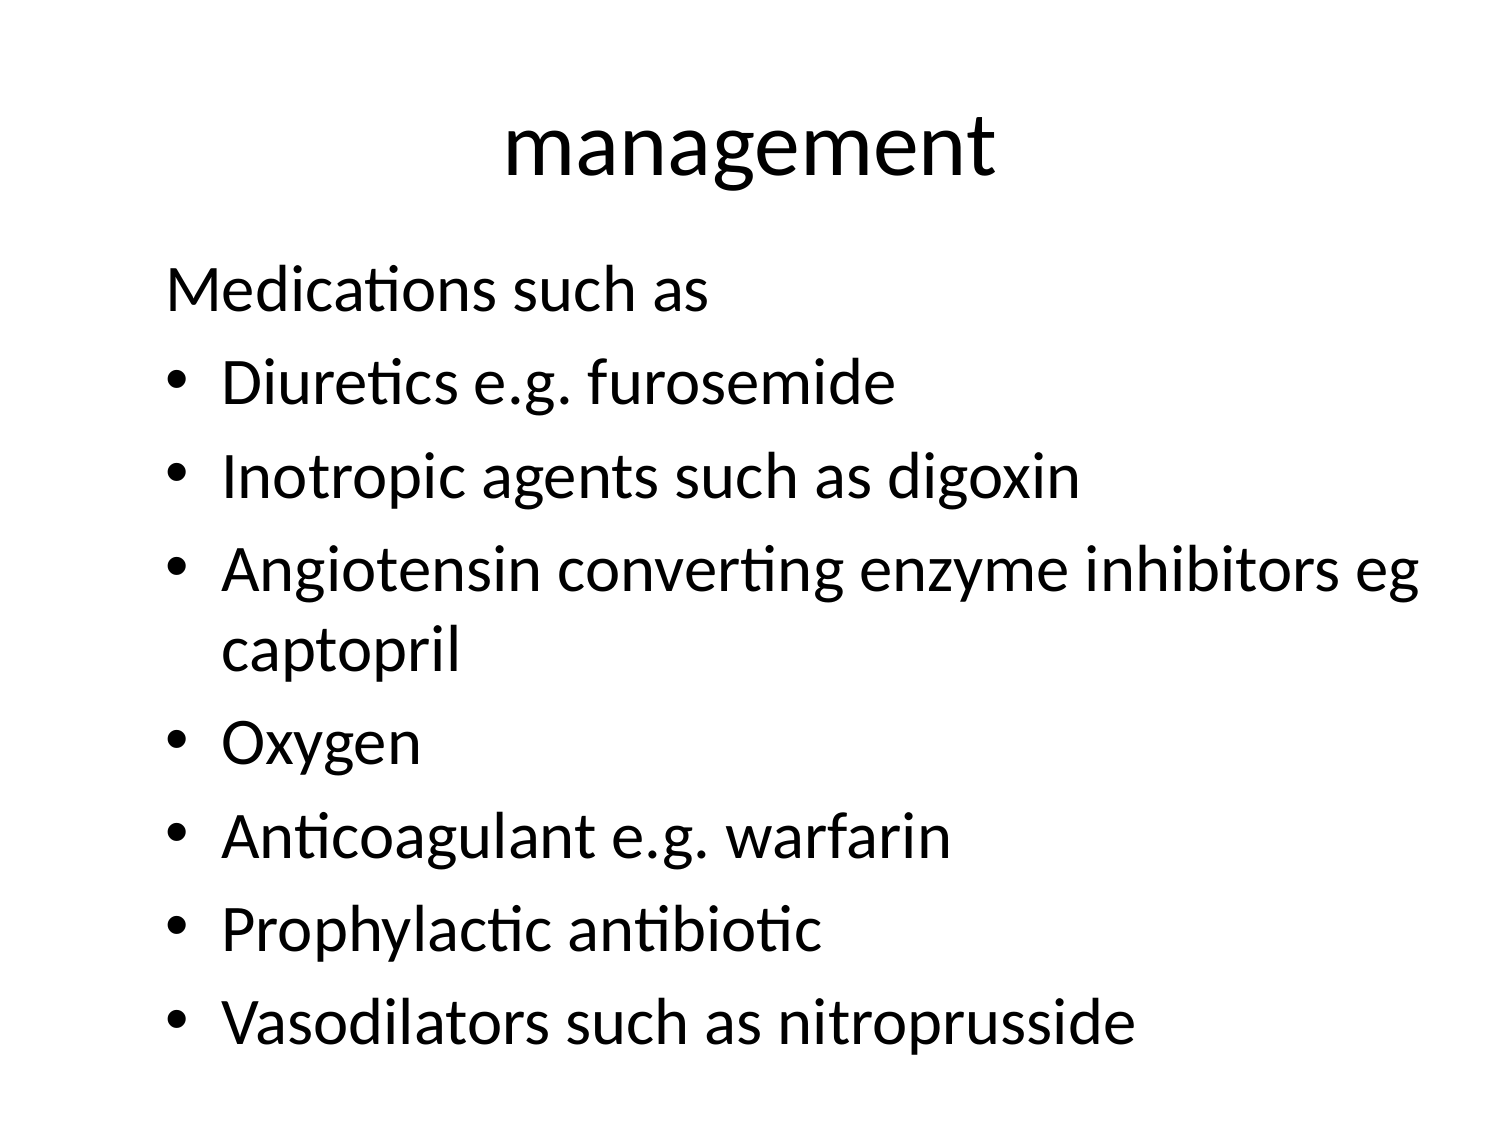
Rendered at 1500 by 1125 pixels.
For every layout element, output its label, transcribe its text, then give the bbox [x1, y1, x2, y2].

title management [75, 45, 1425, 233]
list Medications such as Diuretics e.g. furosemide Inotropic agents such as digoxin Angiotensin converting enzyme inhibitors eg captopril Oxygen Anticoagulant e.g. warfarin Prophylactic antibiotic Vasodilators such as nitroprusside [150, 237, 1500, 1125]
